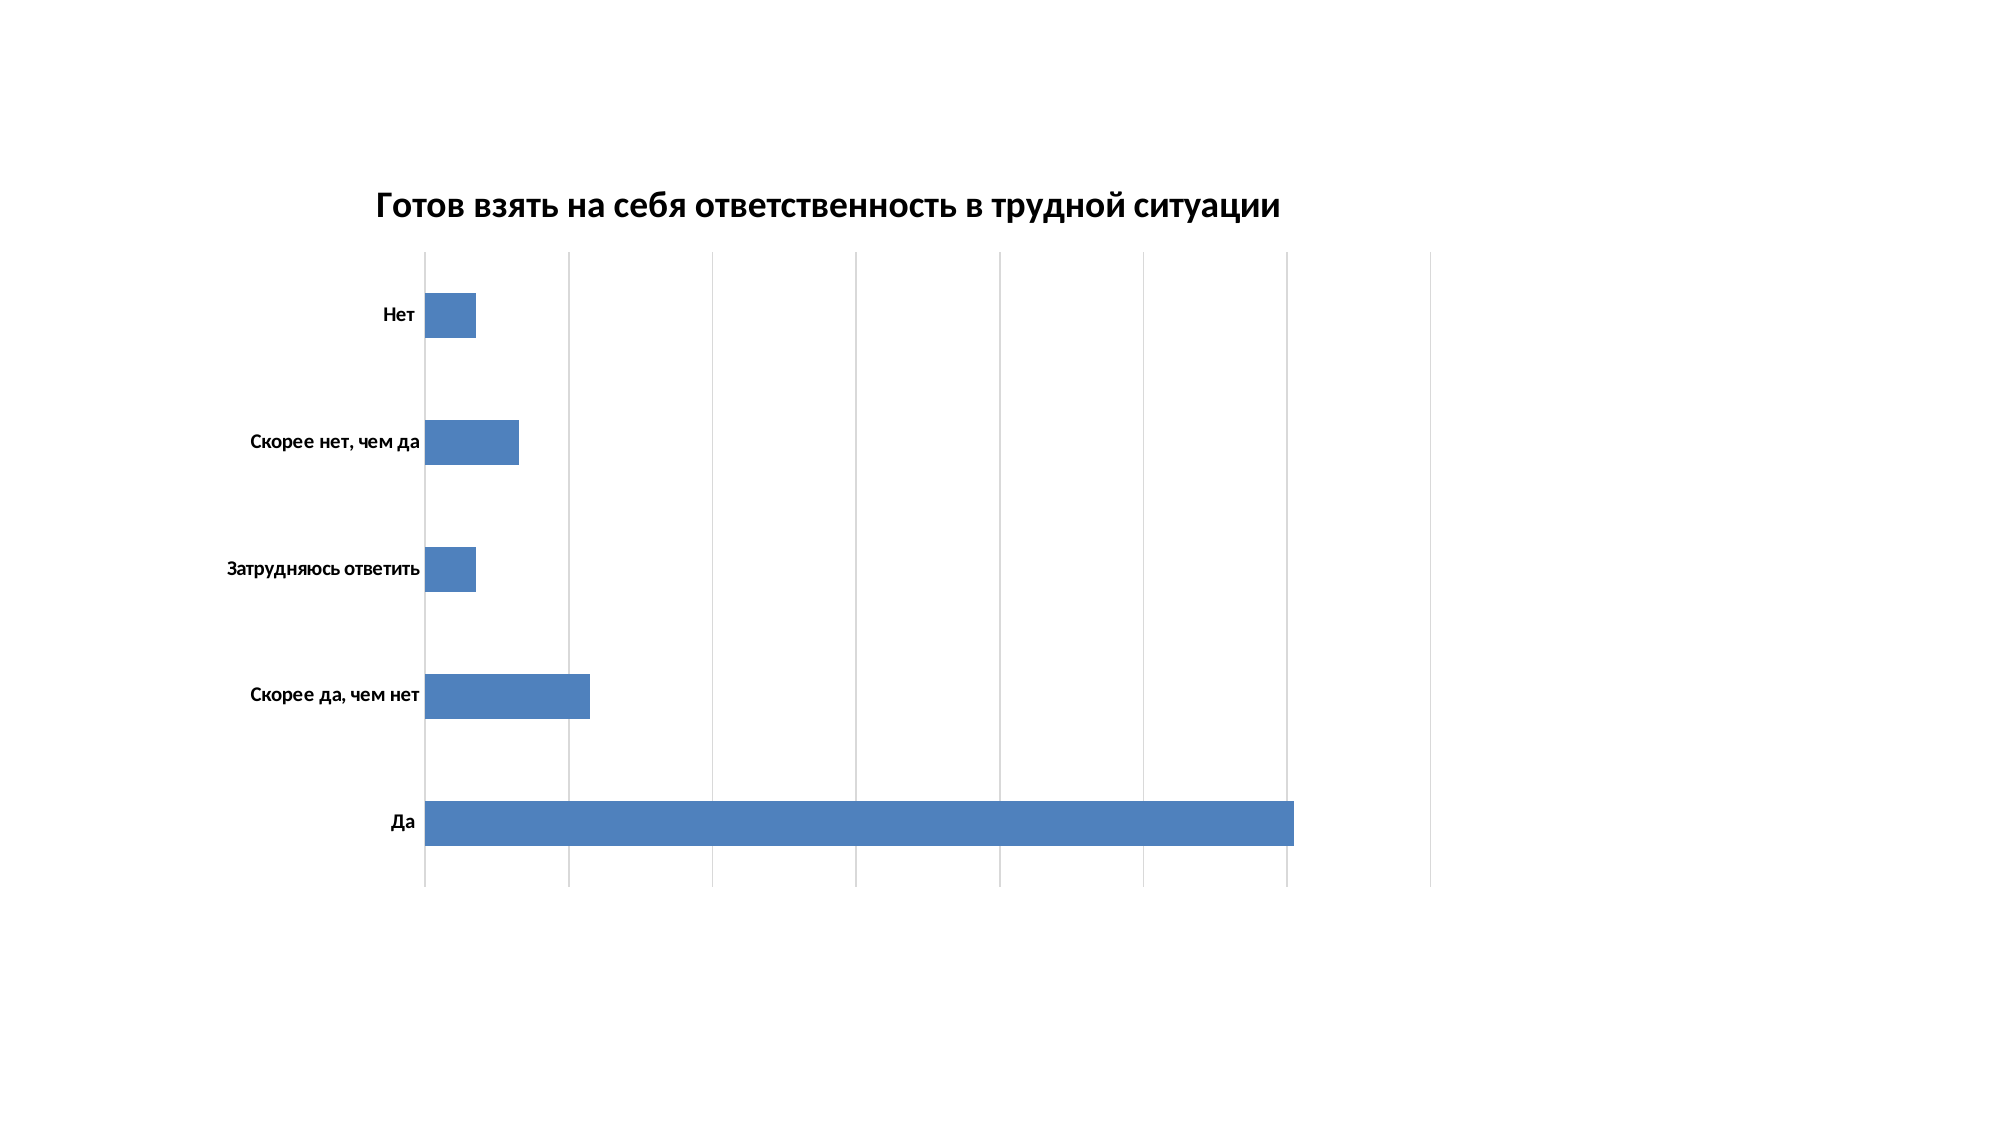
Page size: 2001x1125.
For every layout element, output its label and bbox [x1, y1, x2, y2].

chart [201, 154, 1456, 902]
